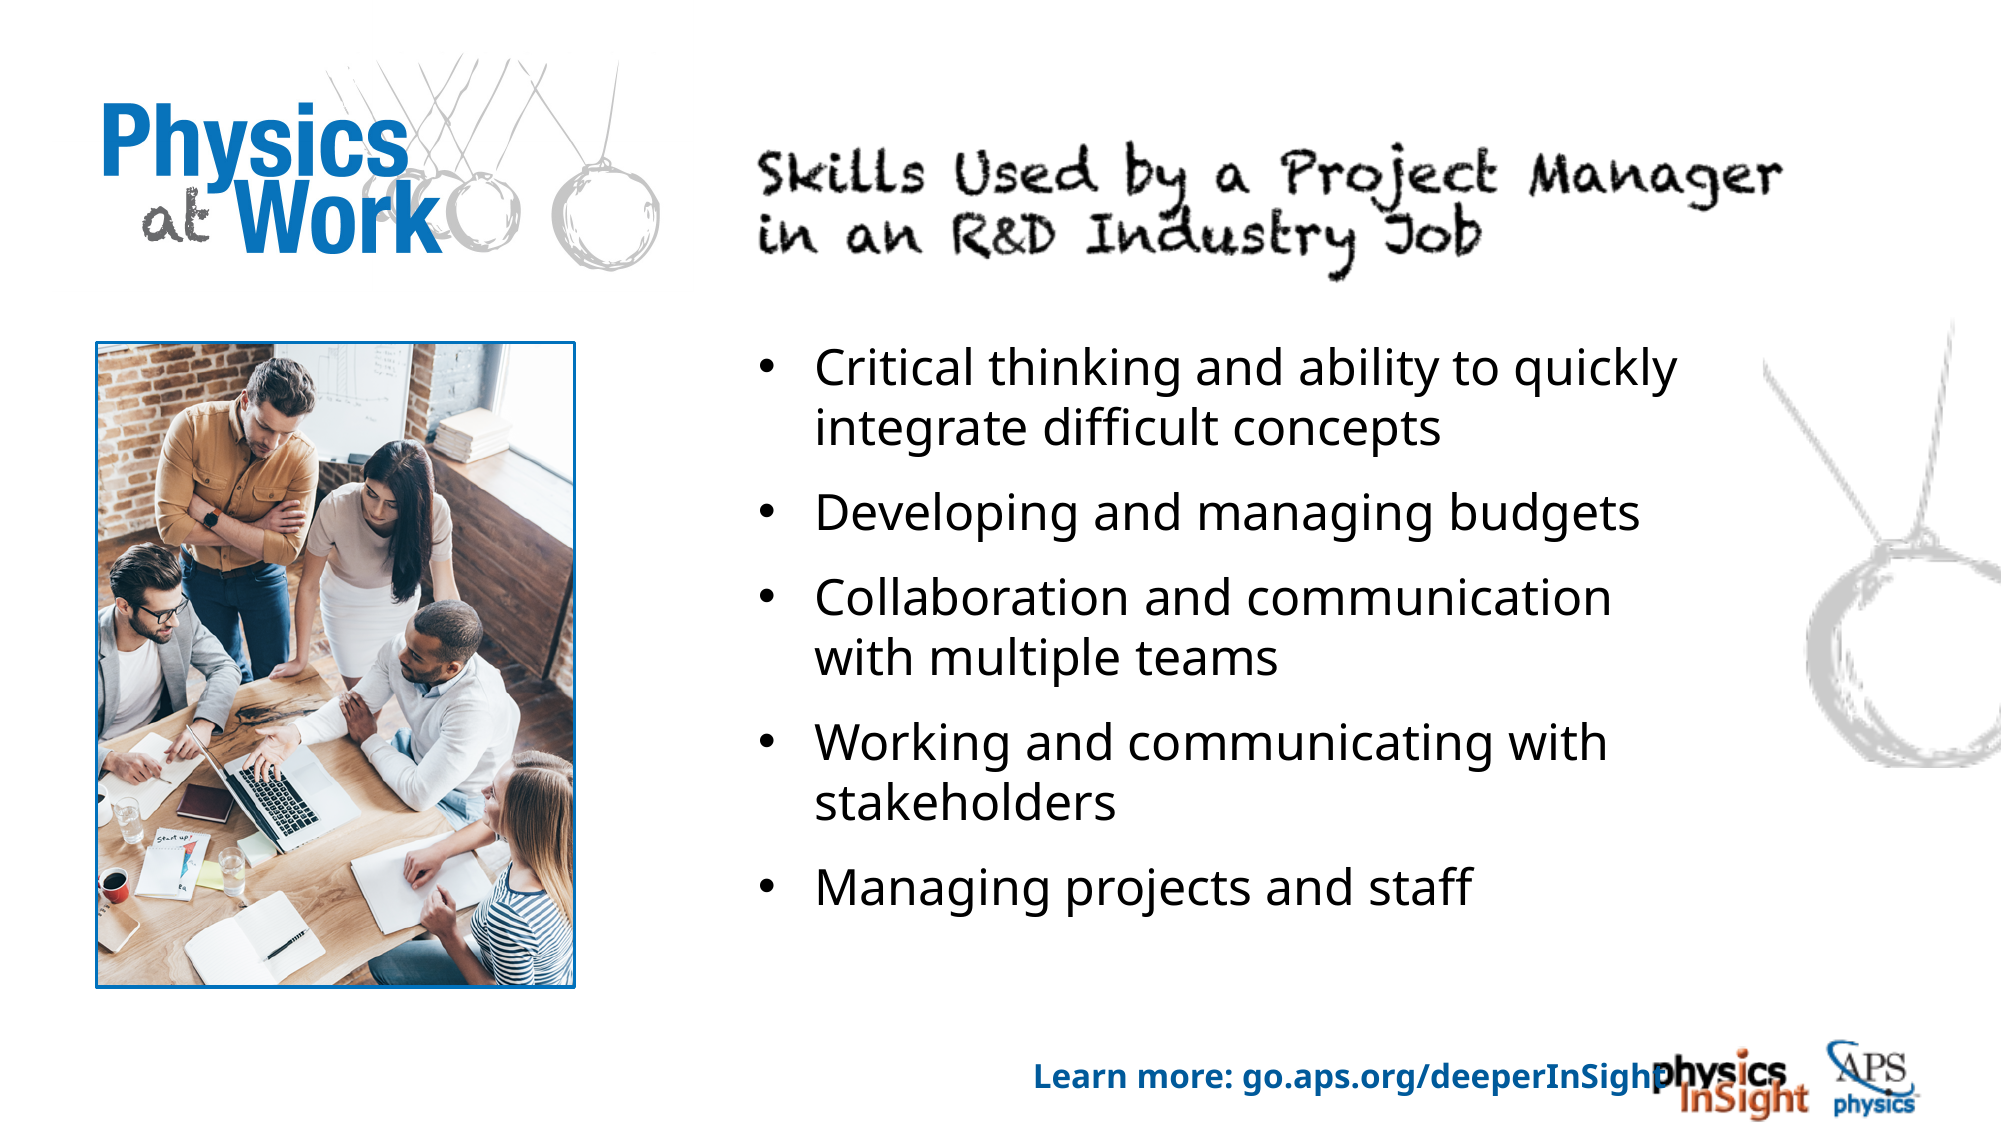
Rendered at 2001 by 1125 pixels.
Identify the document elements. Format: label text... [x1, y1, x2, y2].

picture [97, 343, 573, 986]
picture [51, 0, 694, 292]
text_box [1082, 1021, 1926, 1125]
picture [748, 134, 1799, 285]
text_box Critical thinking and ability to quickly integrate difficult concepts Developing and managing budgets Collaboration and communication with multiple teams Working and communicating with stakeholders Managing projects and staff [743, 328, 1725, 968]
picture [1762, 317, 2000, 768]
